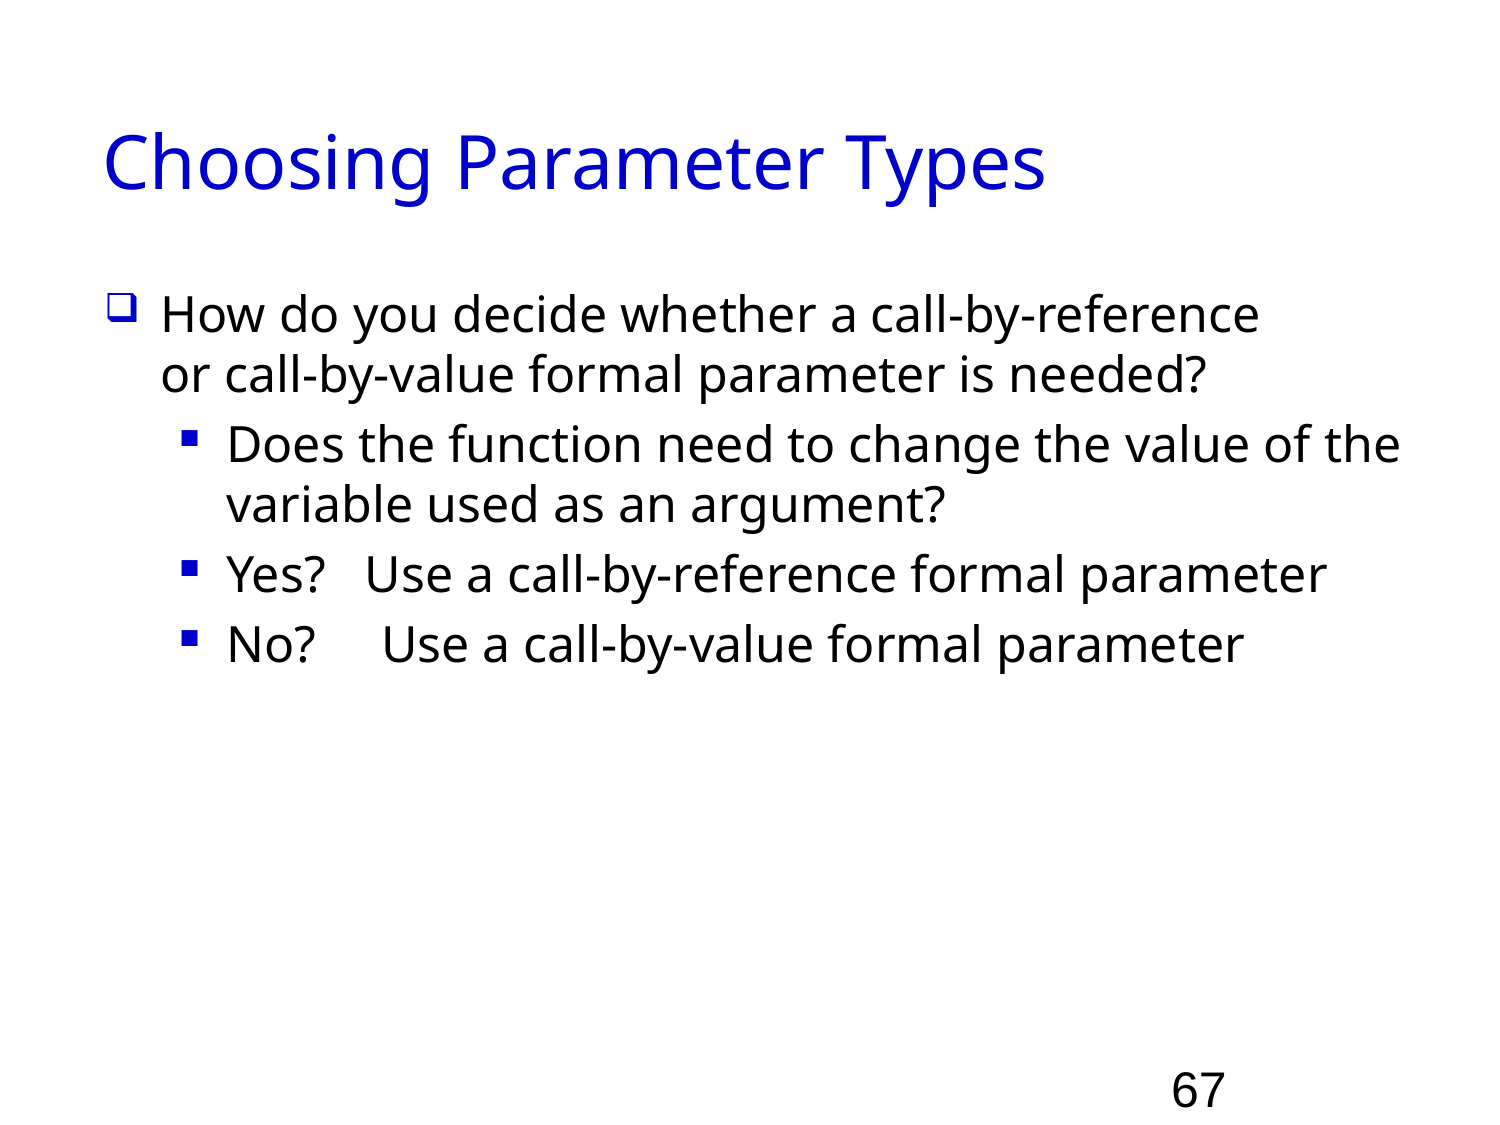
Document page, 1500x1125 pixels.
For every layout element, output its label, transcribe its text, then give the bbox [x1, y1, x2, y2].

slide_number 67 [1156, 1050, 1469, 1125]
list How do you decide whether a call-by-reference or call-by-value formal parameter is needed? Does the function need to change the value of the variable used as an argument? Yes? Use a call-by-reference formal parameter No? Use a call-by-value formal parameter [89, 274, 1451, 1026]
title Choosing Parameter Types [87, 49, 1451, 213]
